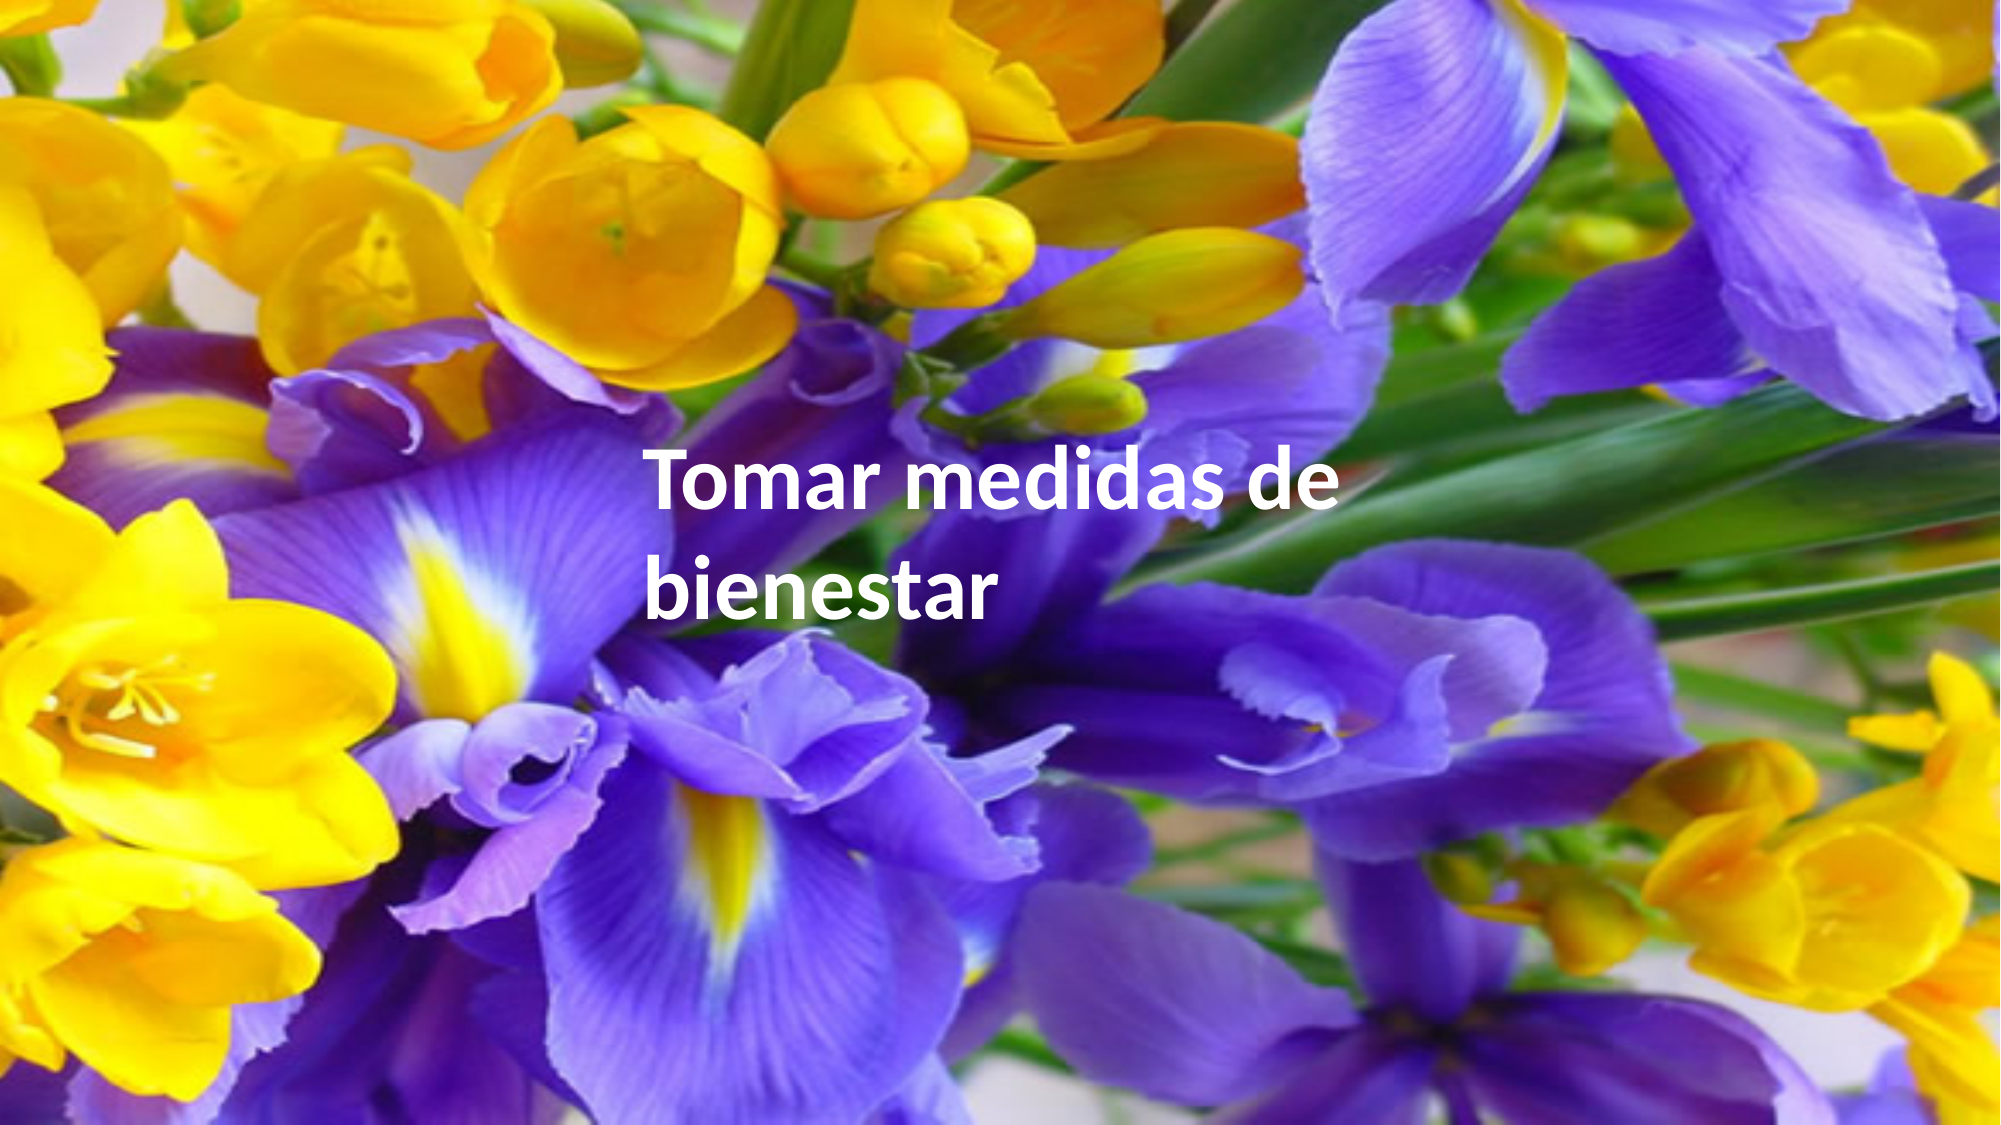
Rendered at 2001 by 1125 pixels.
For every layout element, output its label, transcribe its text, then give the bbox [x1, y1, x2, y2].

text_box Tomar medidas de bienestar [627, 410, 1618, 646]
picture [0, 0, 2001, 1125]
